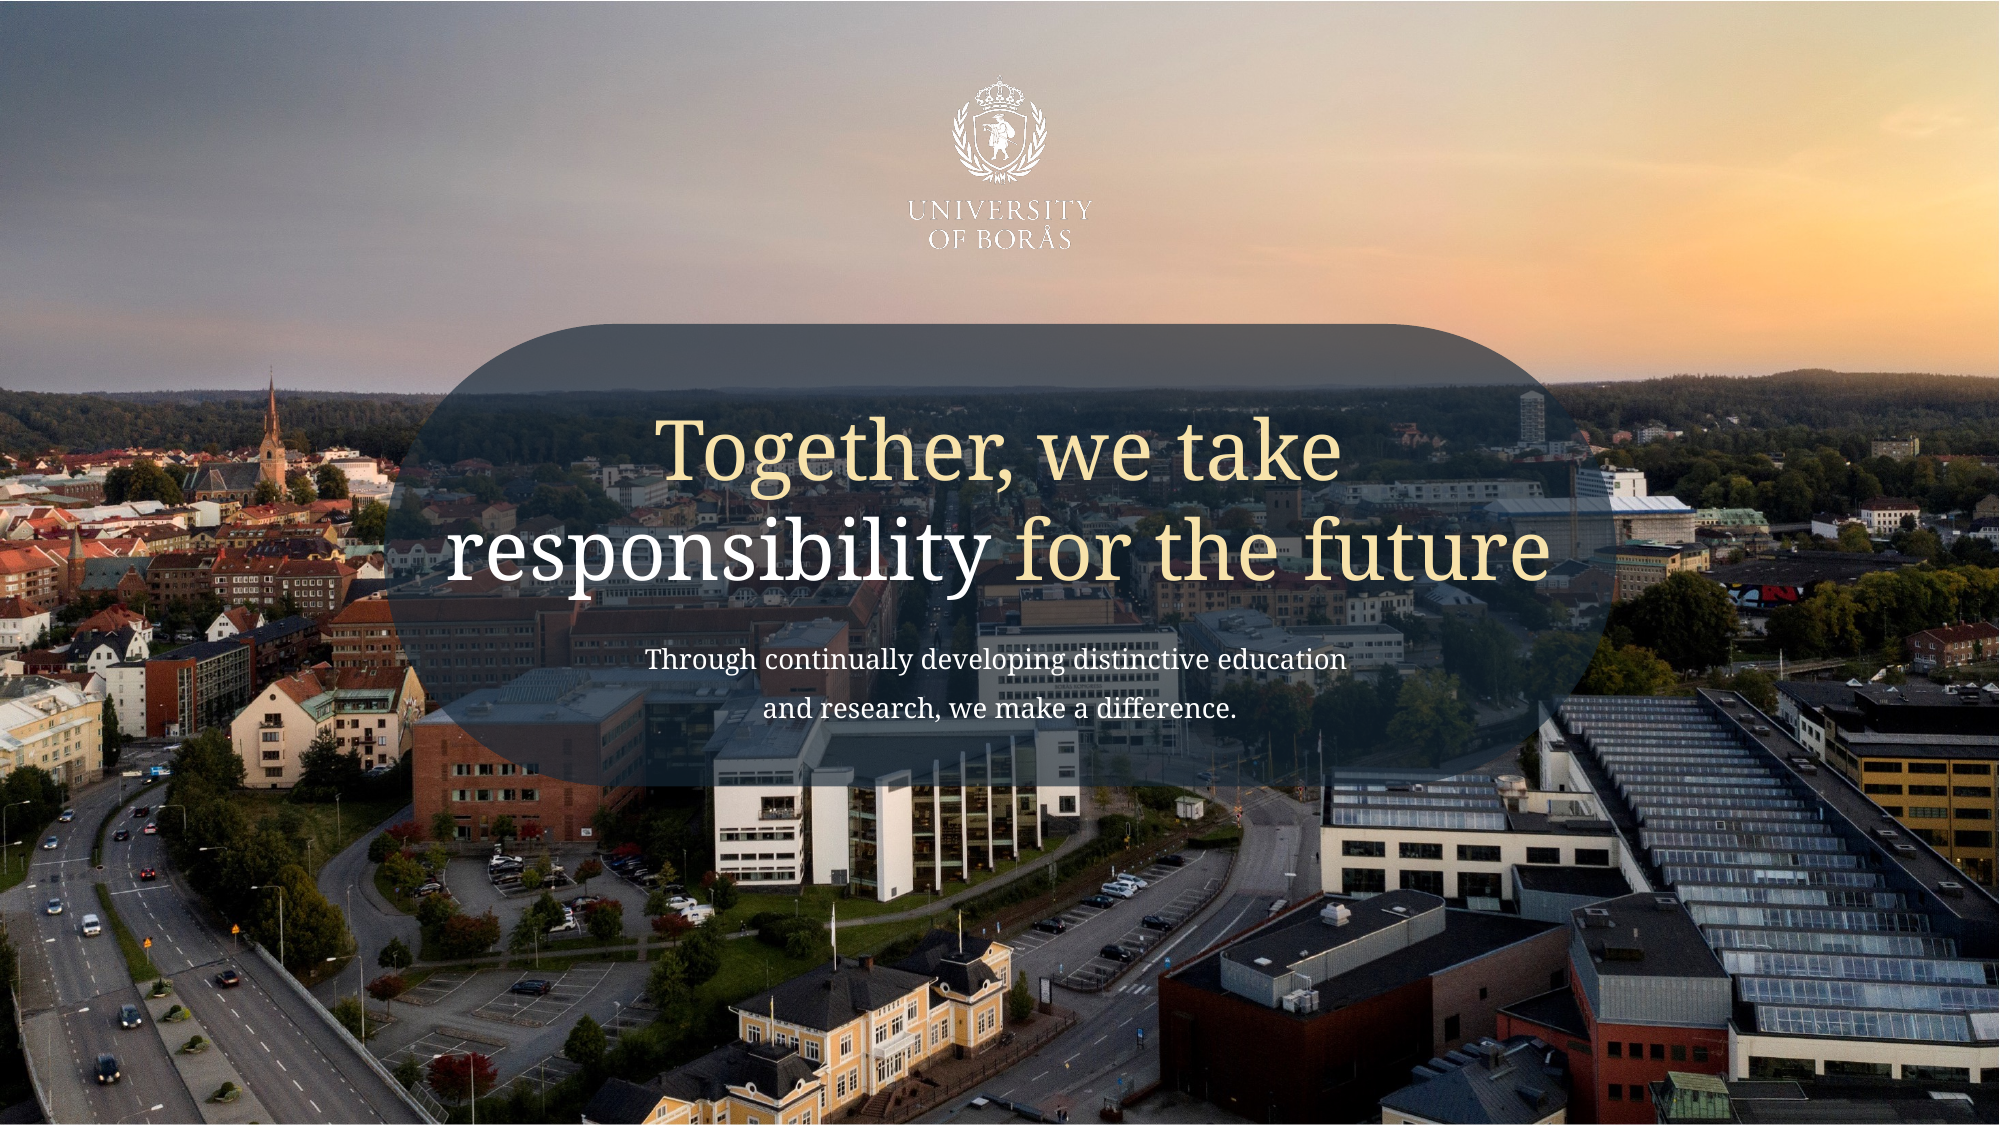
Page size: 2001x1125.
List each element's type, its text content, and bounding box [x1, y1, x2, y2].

picture [0, 0, 2000, 1125]
title Together, we take responsibility for the future [424, 376, 1576, 618]
subtitle Through continually developing distinctive education and research, we make a difference. [576, 618, 1424, 738]
